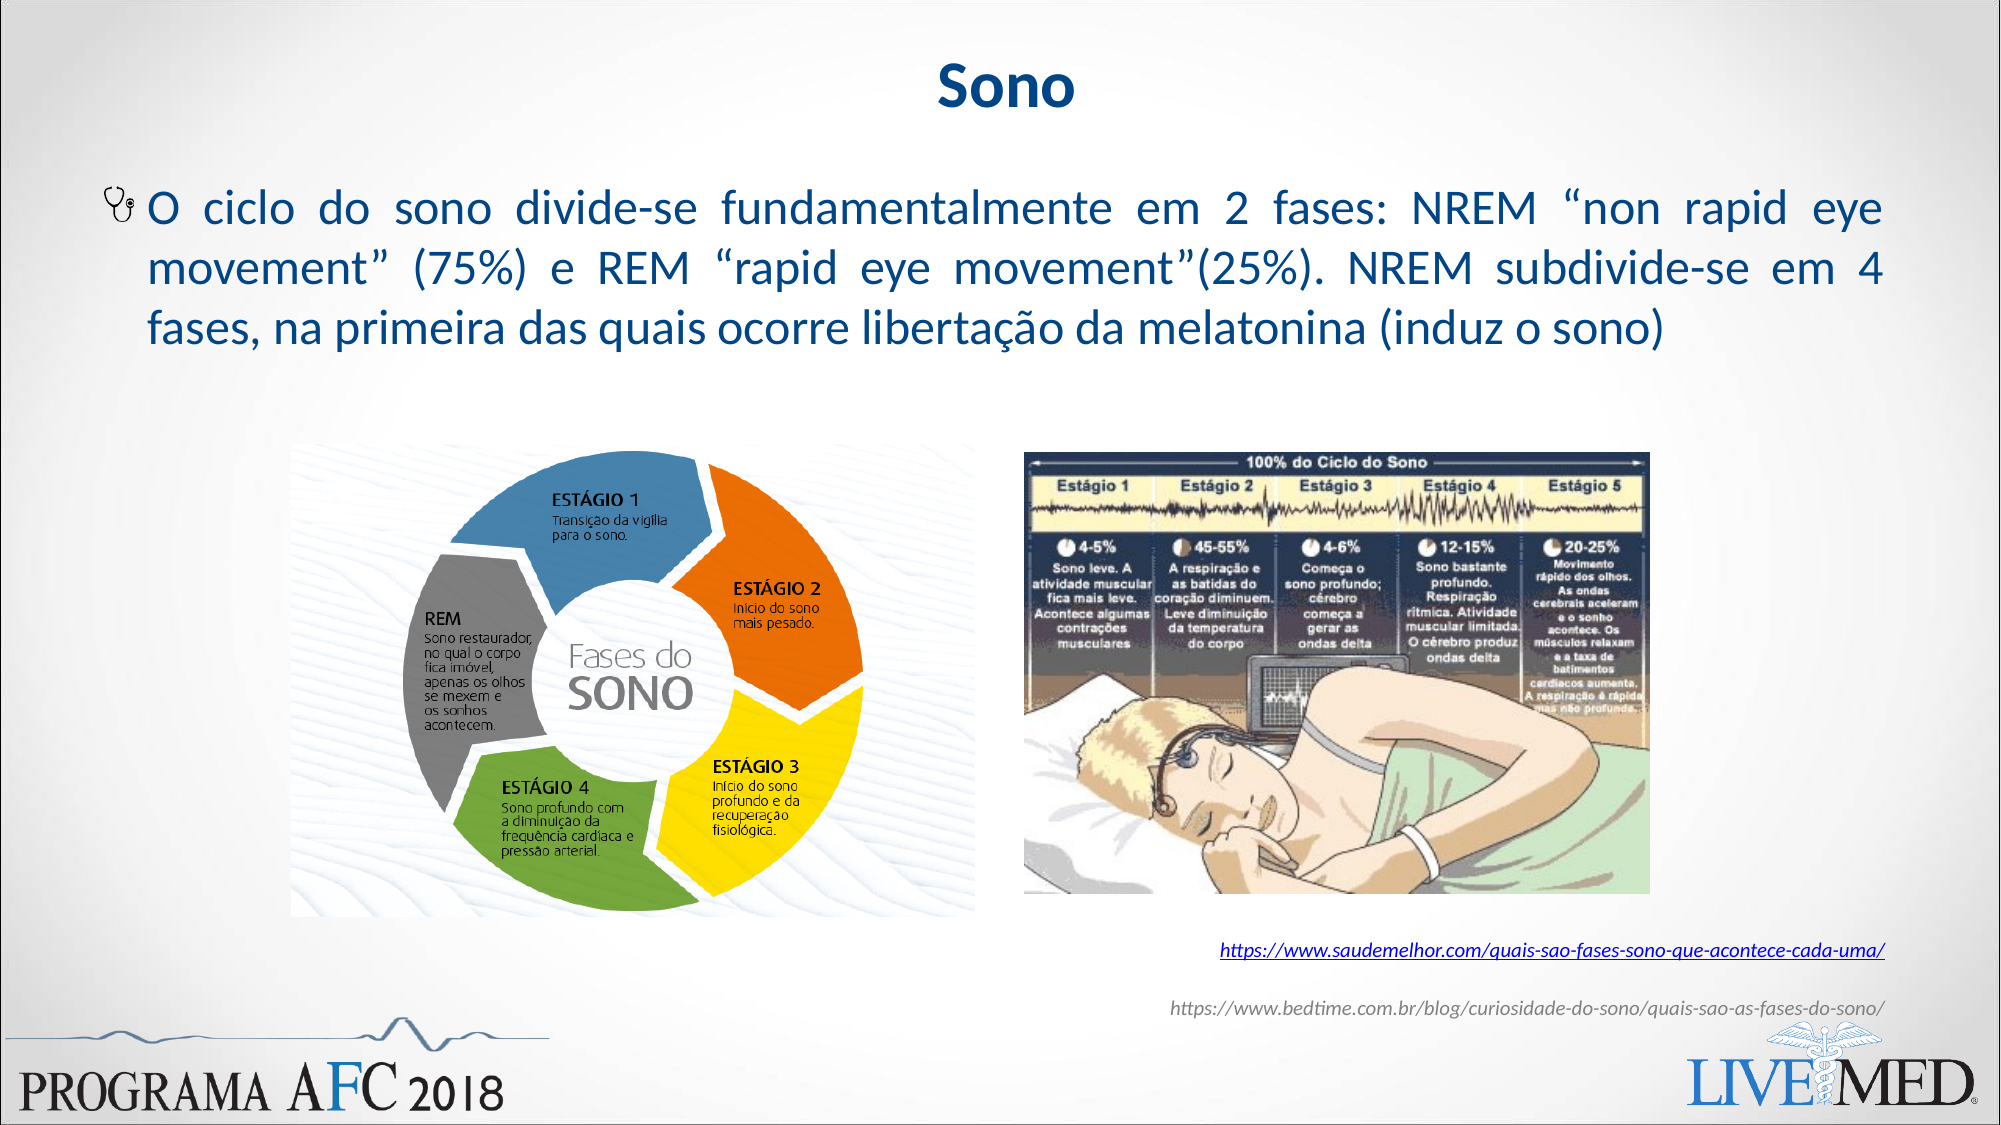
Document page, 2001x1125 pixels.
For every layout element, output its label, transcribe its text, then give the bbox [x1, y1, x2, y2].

title Sono [99, 30, 1900, 131]
picture [0, 0, 2001, 1125]
picture [104, 186, 134, 222]
picture [290, 444, 975, 918]
list O ciclo do sono divide-se fundamentalmente em 2 fases: NREM “non rapid eye movement” (75%) e REM “rapid eye movement”(25%). NREM subdivide-se em 4 fases, na primeira das quais ocorre libertação da melatonina (induz o sono) [0, 166, 1900, 920]
list https://www.saudemelhor.com/quais-sao-fases-sono-que-acontece-cada-uma/ https://www.bedtime.com.br/blog/curiosidade-do-sono/quais-sao-as-fases-do-sono/ [0, 928, 1900, 978]
picture [1024, 452, 1650, 894]
